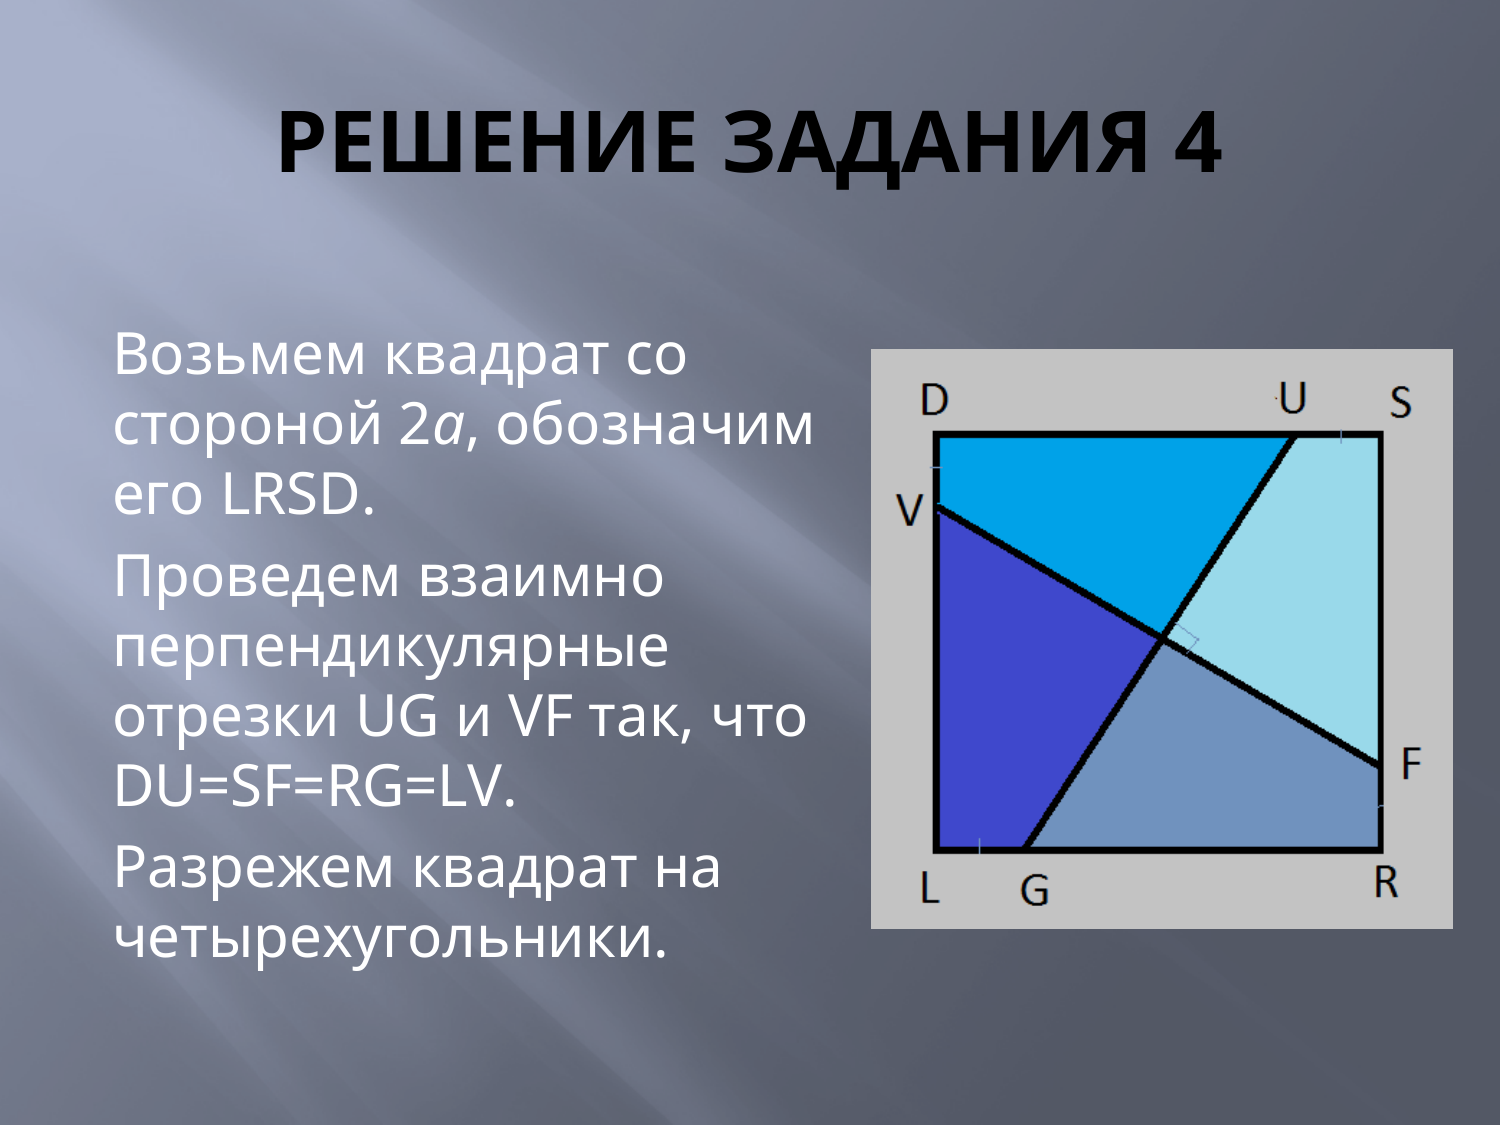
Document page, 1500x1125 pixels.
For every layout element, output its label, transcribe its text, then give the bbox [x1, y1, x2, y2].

list Возьмем квадрат со стороной 2а, обозначим его LRSD. Проведем взаимно перпендикулярные отрезки UG и VF так, что DU=SF=RG=LV. Разрежем квадрат на четырехугольники. [75, 308, 872, 1059]
title РЕШЕНИЕ ЗАДАНИЯ 4 [75, 45, 1425, 233]
picture [871, 349, 1453, 929]
